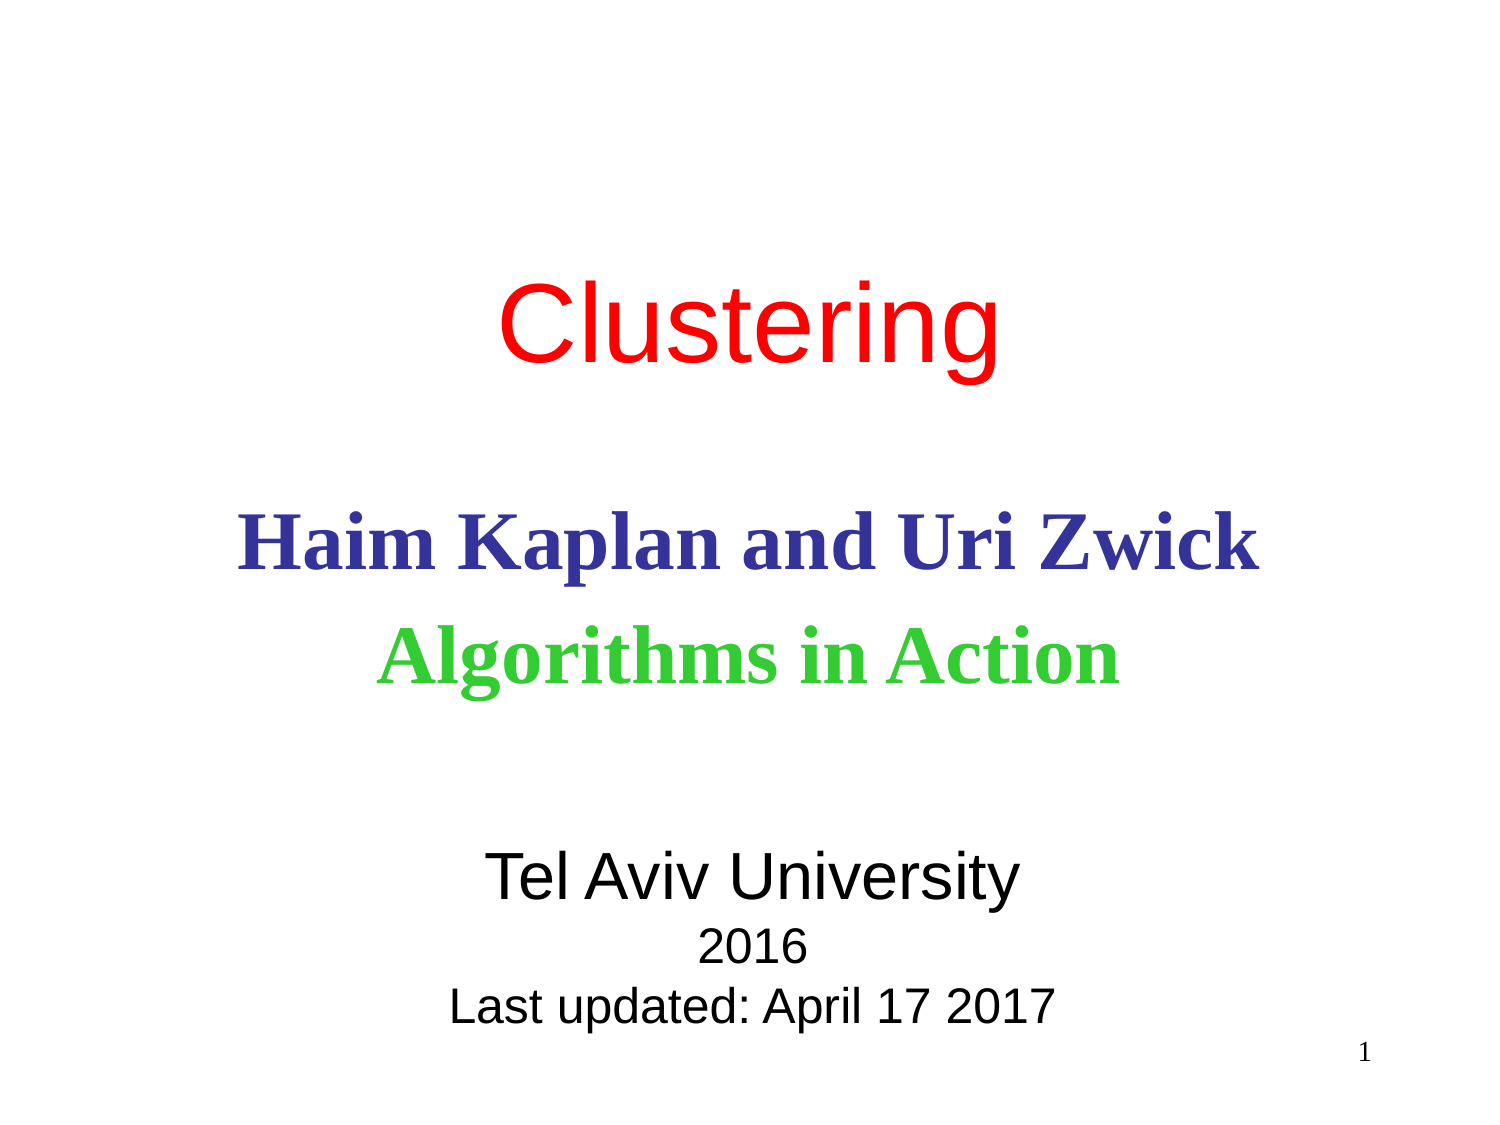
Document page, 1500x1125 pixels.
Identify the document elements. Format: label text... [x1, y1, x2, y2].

slide_number 1 [1074, 1041, 1388, 1101]
text_box Tel Aviv University 2016 Last updated: April 17 2017 [2, 825, 1500, 1041]
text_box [149, 478, 1349, 704]
text_box Clustering [0, 242, 1500, 393]
